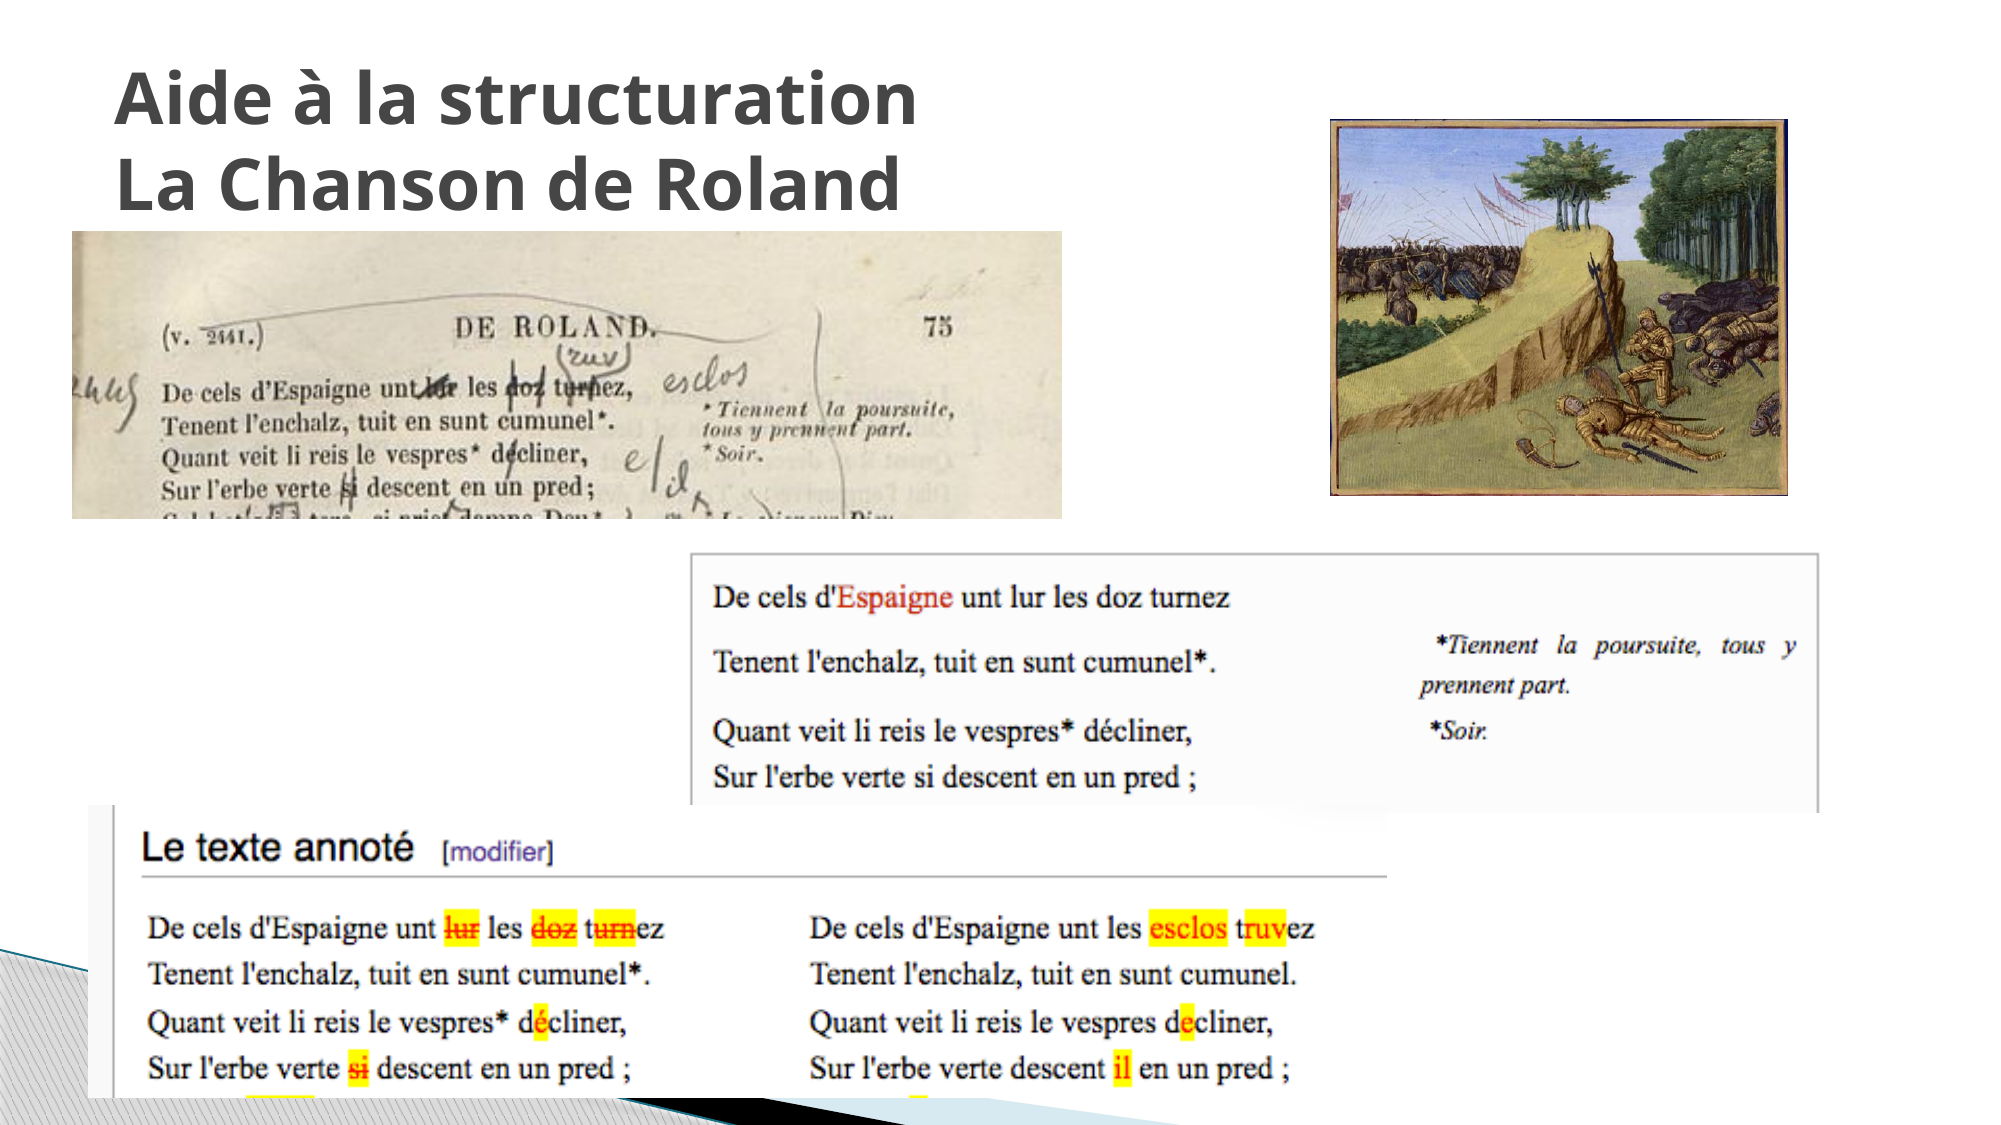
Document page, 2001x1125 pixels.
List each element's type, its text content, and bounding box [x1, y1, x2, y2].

picture [71, 230, 1063, 519]
picture [88, 540, 1855, 1098]
picture [1329, 119, 1789, 497]
title Aide à la structuration La Chanson de Roland [99, 45, 1900, 233]
